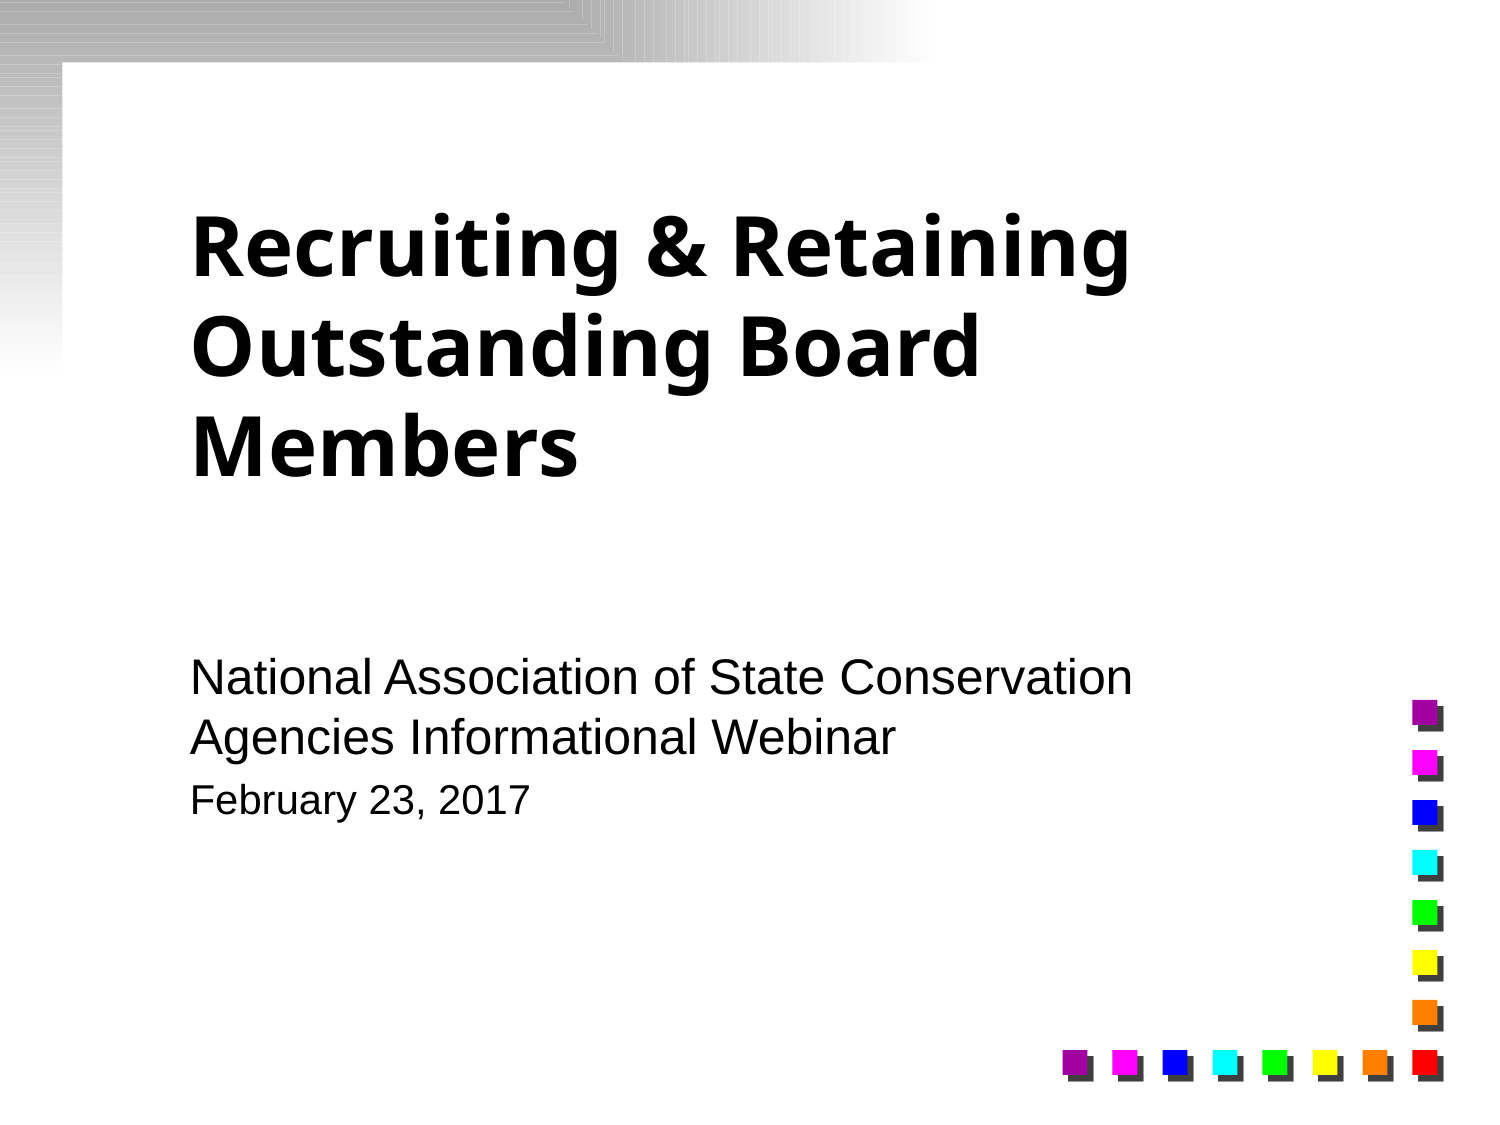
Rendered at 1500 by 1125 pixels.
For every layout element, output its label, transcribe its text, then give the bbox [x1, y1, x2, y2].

subtitle National Association of State Conservation Agencies Informational Webinar February 23, 2017 [174, 637, 1275, 925]
title Recruiting & Retaining Outstanding Board Members [174, 212, 1350, 500]
